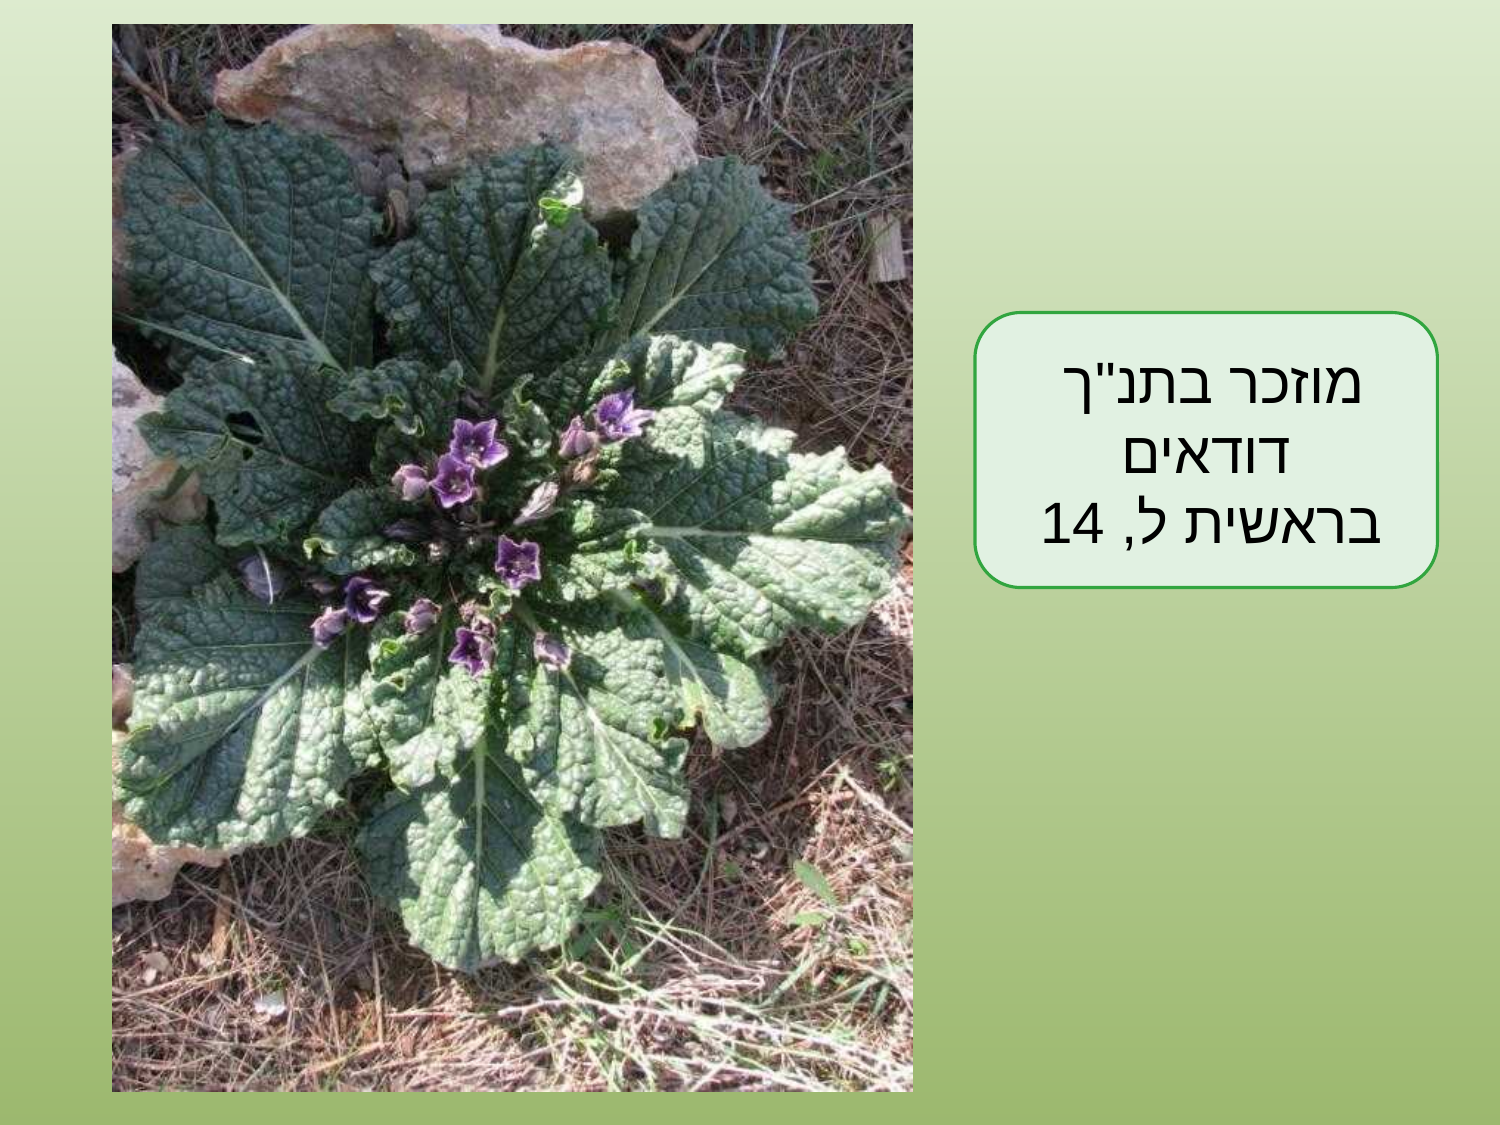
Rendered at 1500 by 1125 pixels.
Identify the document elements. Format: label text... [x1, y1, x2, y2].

text_box מוזכר בתנ"ך דודאים בראשית ל, 14 [973, 310, 1440, 590]
picture [112, 24, 913, 1093]
